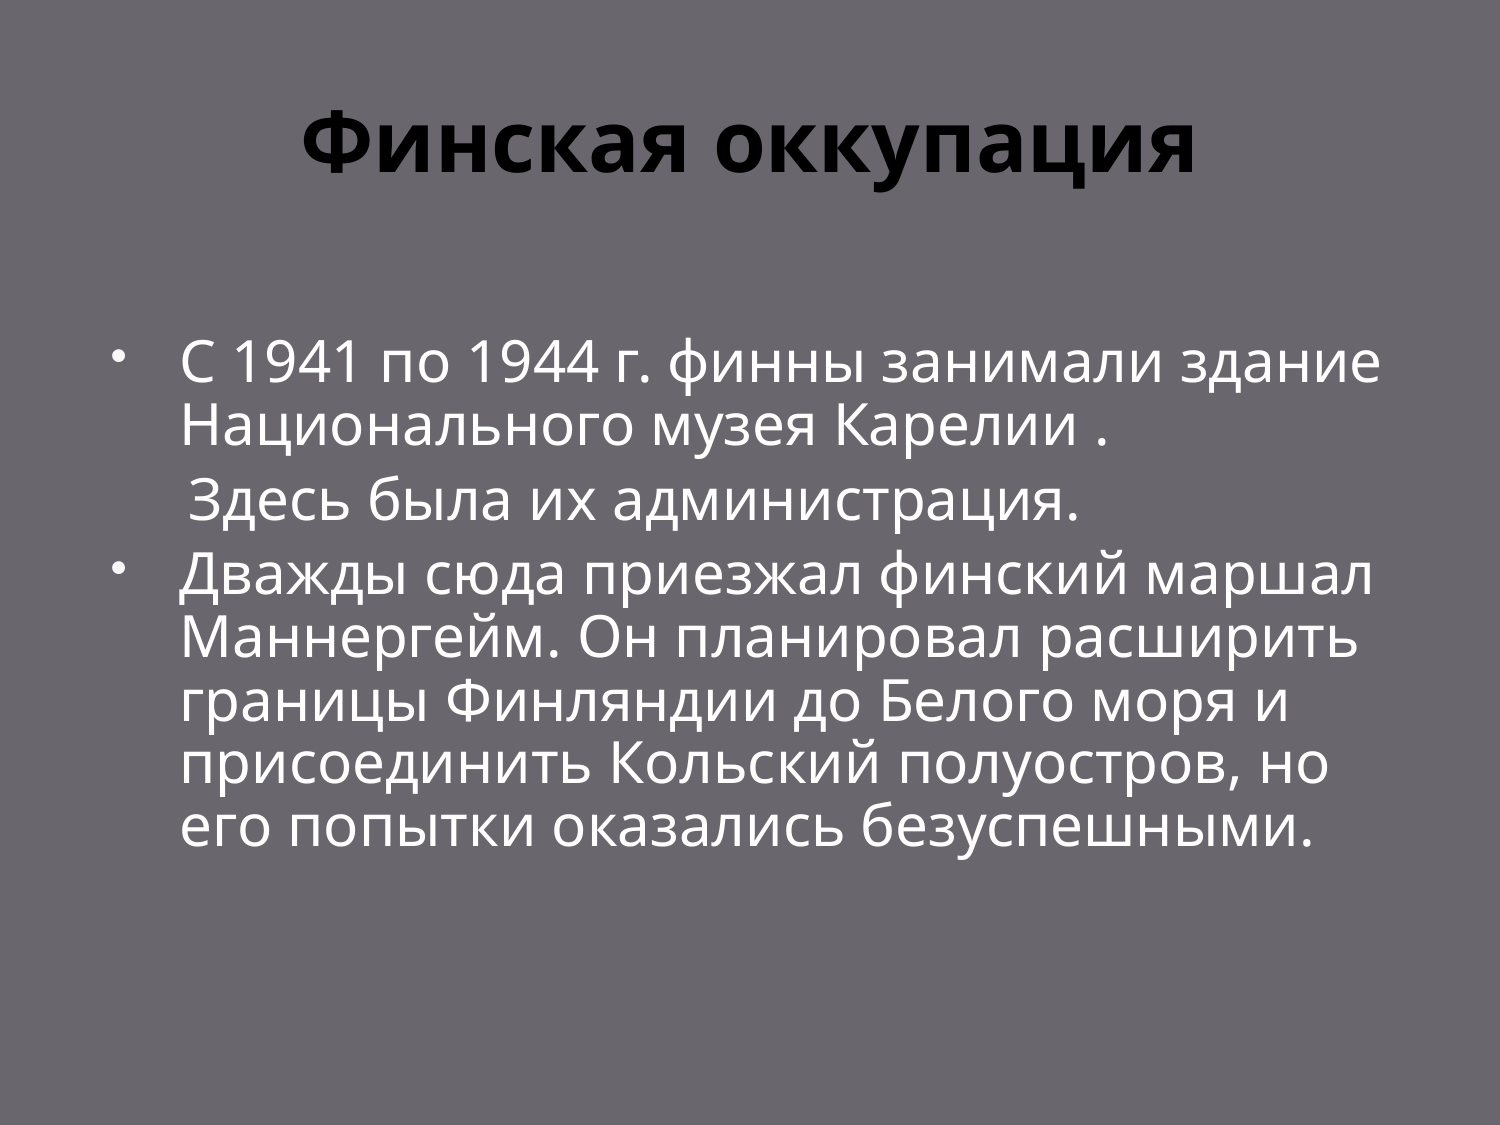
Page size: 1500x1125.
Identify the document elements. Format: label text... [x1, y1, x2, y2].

list С 1941 по 1944 г. финны занимали здание Национального музея Карелии . Здесь была их администрация. Дважды сюда приезжал финский маршал Маннергейм. Он планировал расширить границы Финляндии до Белого моря и присоединить Кольский полуостров, но его попытки оказались безуспешными. [74, 324, 1426, 1063]
title Финская оккупация [75, 45, 1425, 233]
